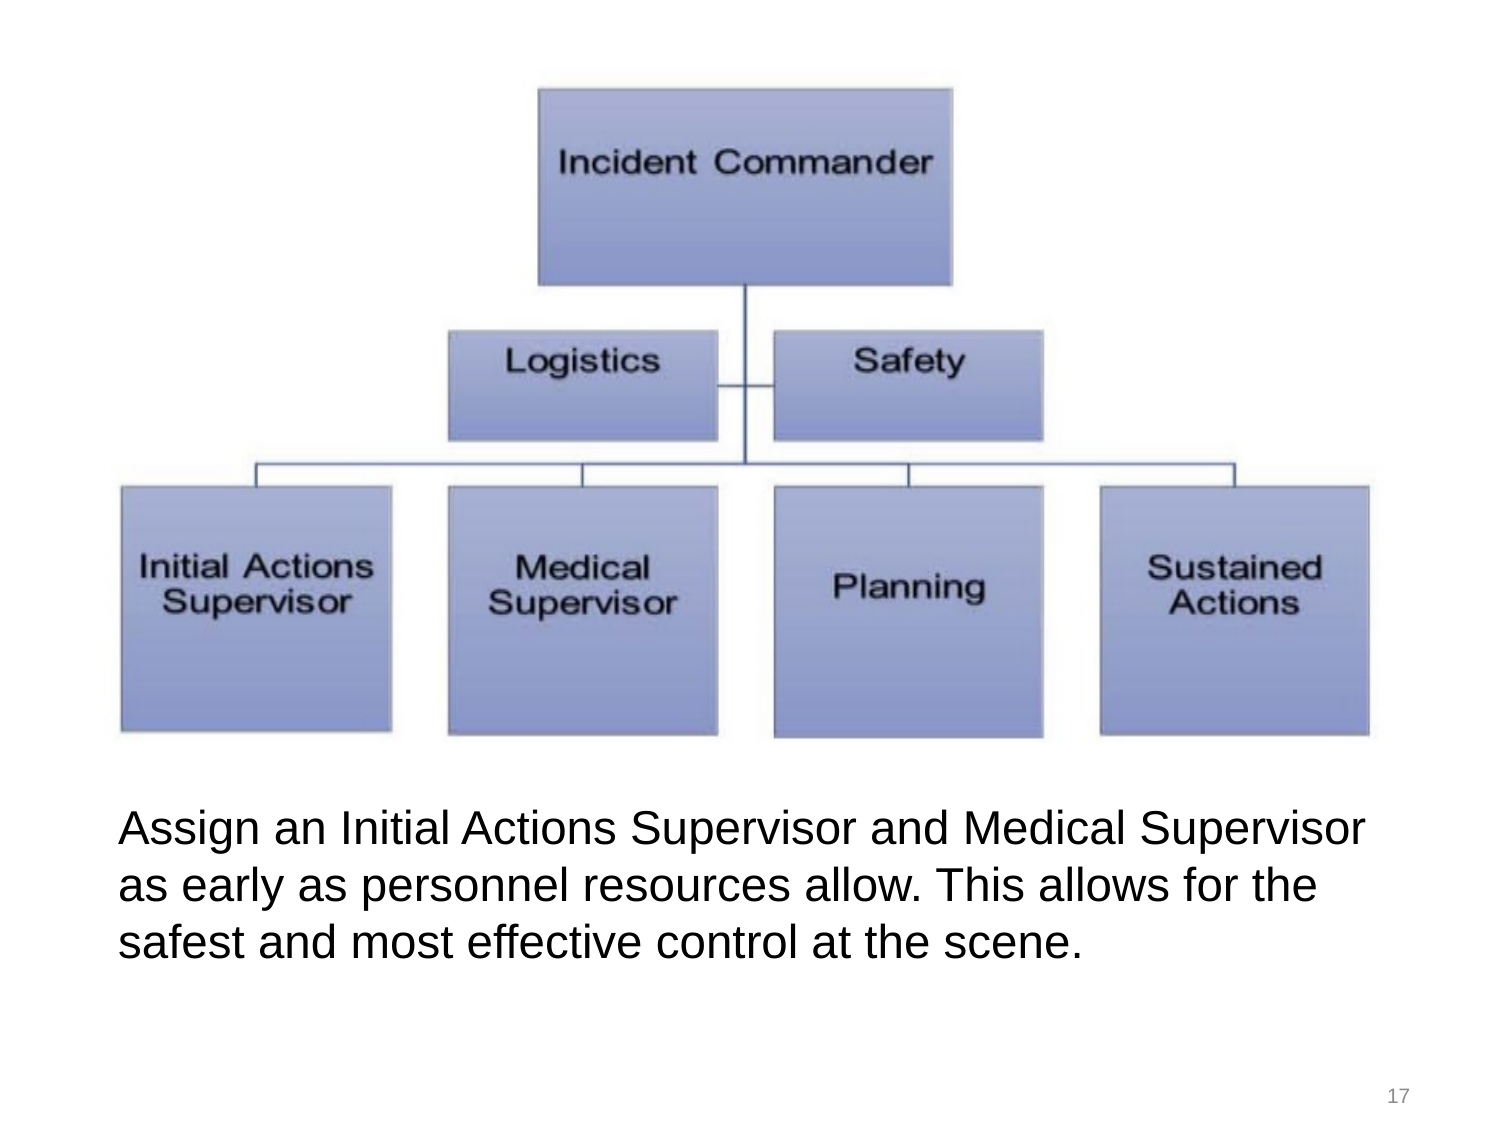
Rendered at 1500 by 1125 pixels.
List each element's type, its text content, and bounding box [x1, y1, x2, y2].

picture [102, 48, 1390, 778]
list Assign an Initial Actions Supervisor and Medical Supervisor as early as personnel resources allow. This allows for the safest and most effective control at the scene. [103, 789, 1397, 992]
slide_number 17 [1074, 1064, 1425, 1125]
